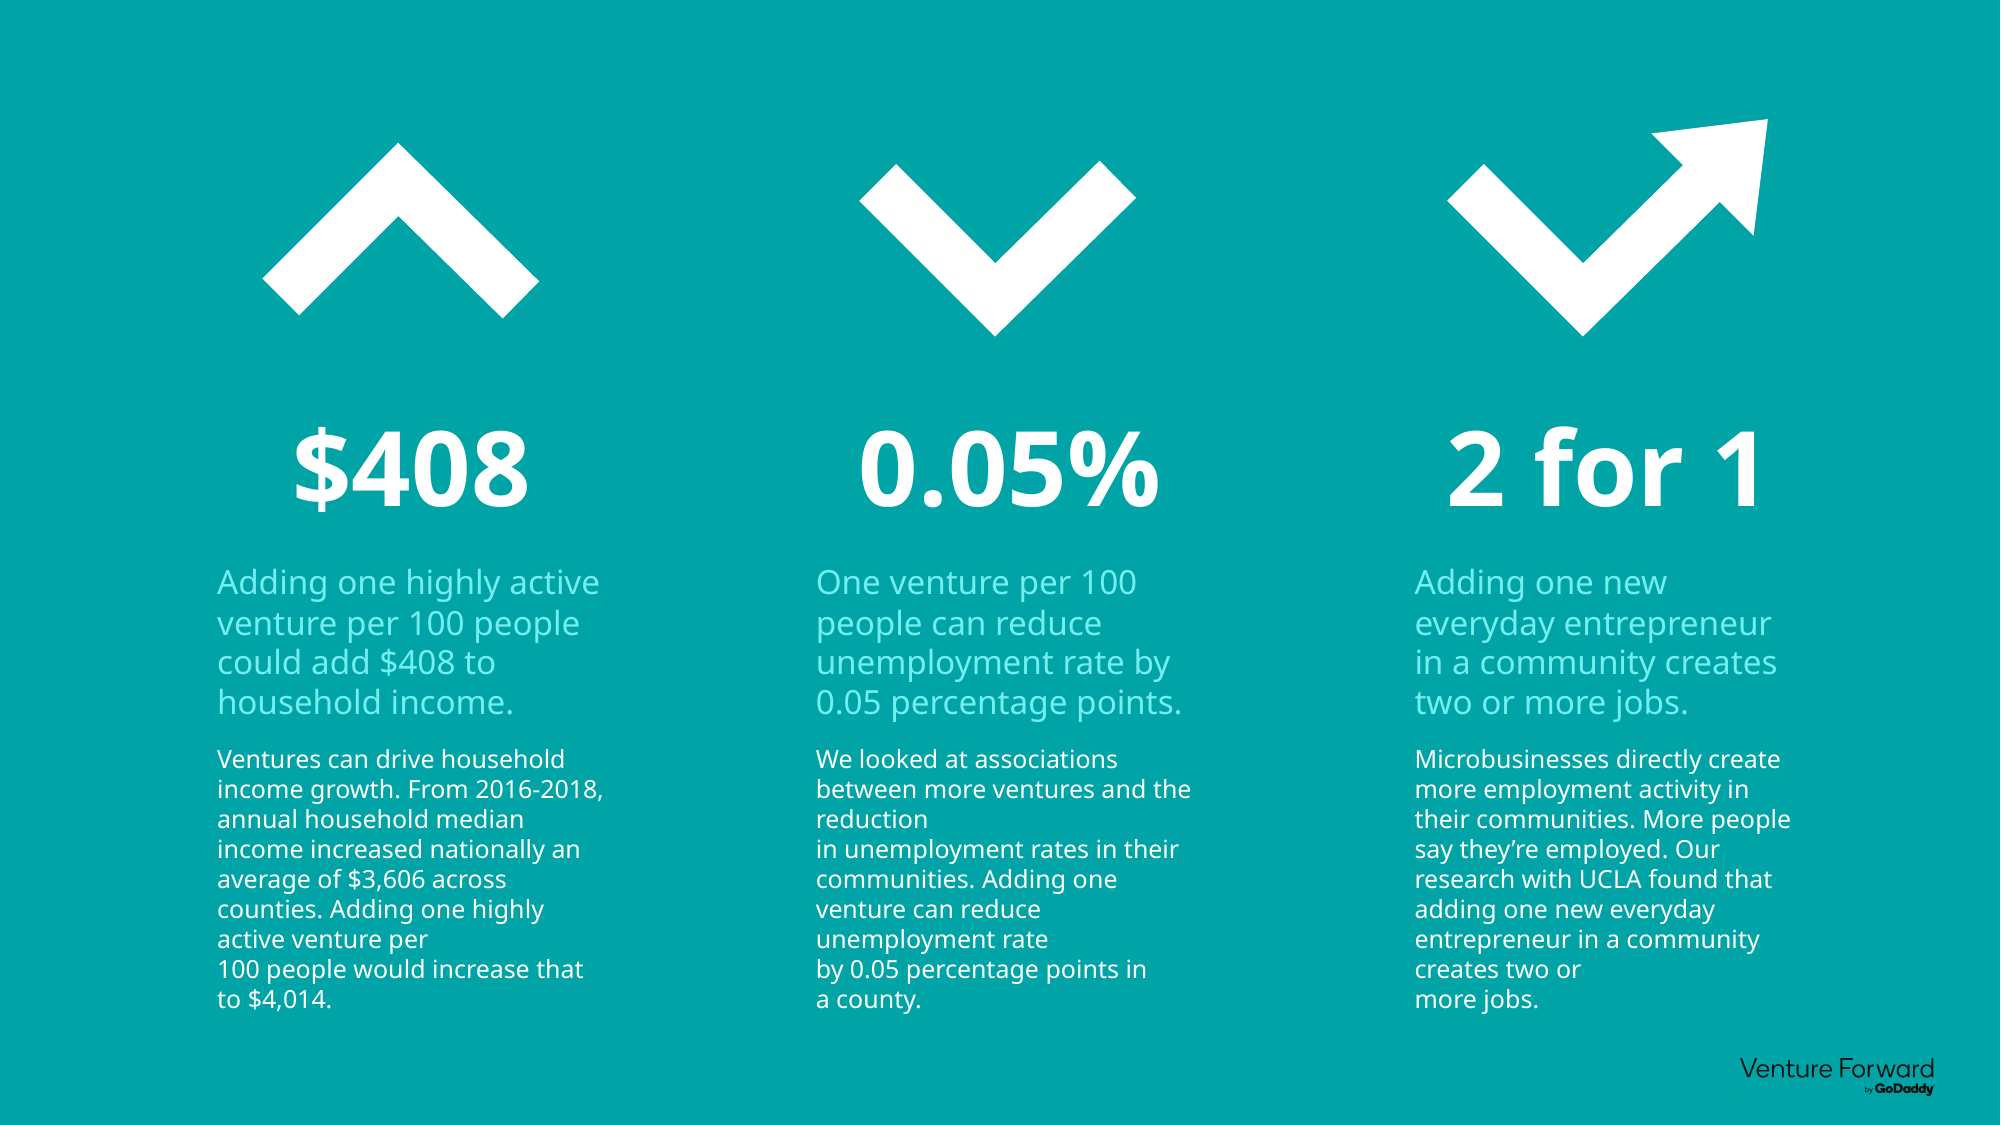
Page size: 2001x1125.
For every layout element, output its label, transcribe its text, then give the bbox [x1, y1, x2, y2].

picture [1740, 1058, 1935, 1096]
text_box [1465, 99, 1788, 300]
text_box [876, 178, 1119, 302]
text_box $408 Adding one highly active venture per 100 people could add $408 to household income. Ventures can drive household income growth. From 2016-2018, annual household median income increased nationally an average of $3,606 across counties. Adding one highly active venture per 100 people would increase that to $4,014. 0.05% One venture per 100 people can reduce unemployment rate by 0.05 percentage points. We looked at associations between more ventures and the reduction in unemployment rates in their communities. Adding one venture can reduce unemployment rate by 0.05 percentage points in a county. 2 for 1 Adding one new everyday entrepreneur in a community creates two or more jobs. Microbusinesses directly create more employment activity in their communities. More people say they’re employed. Our research with UCLA found that adding one new everyday entrepreneur in a community creates two or more jobs. [212, 397, 1809, 988]
text_box [280, 177, 522, 301]
